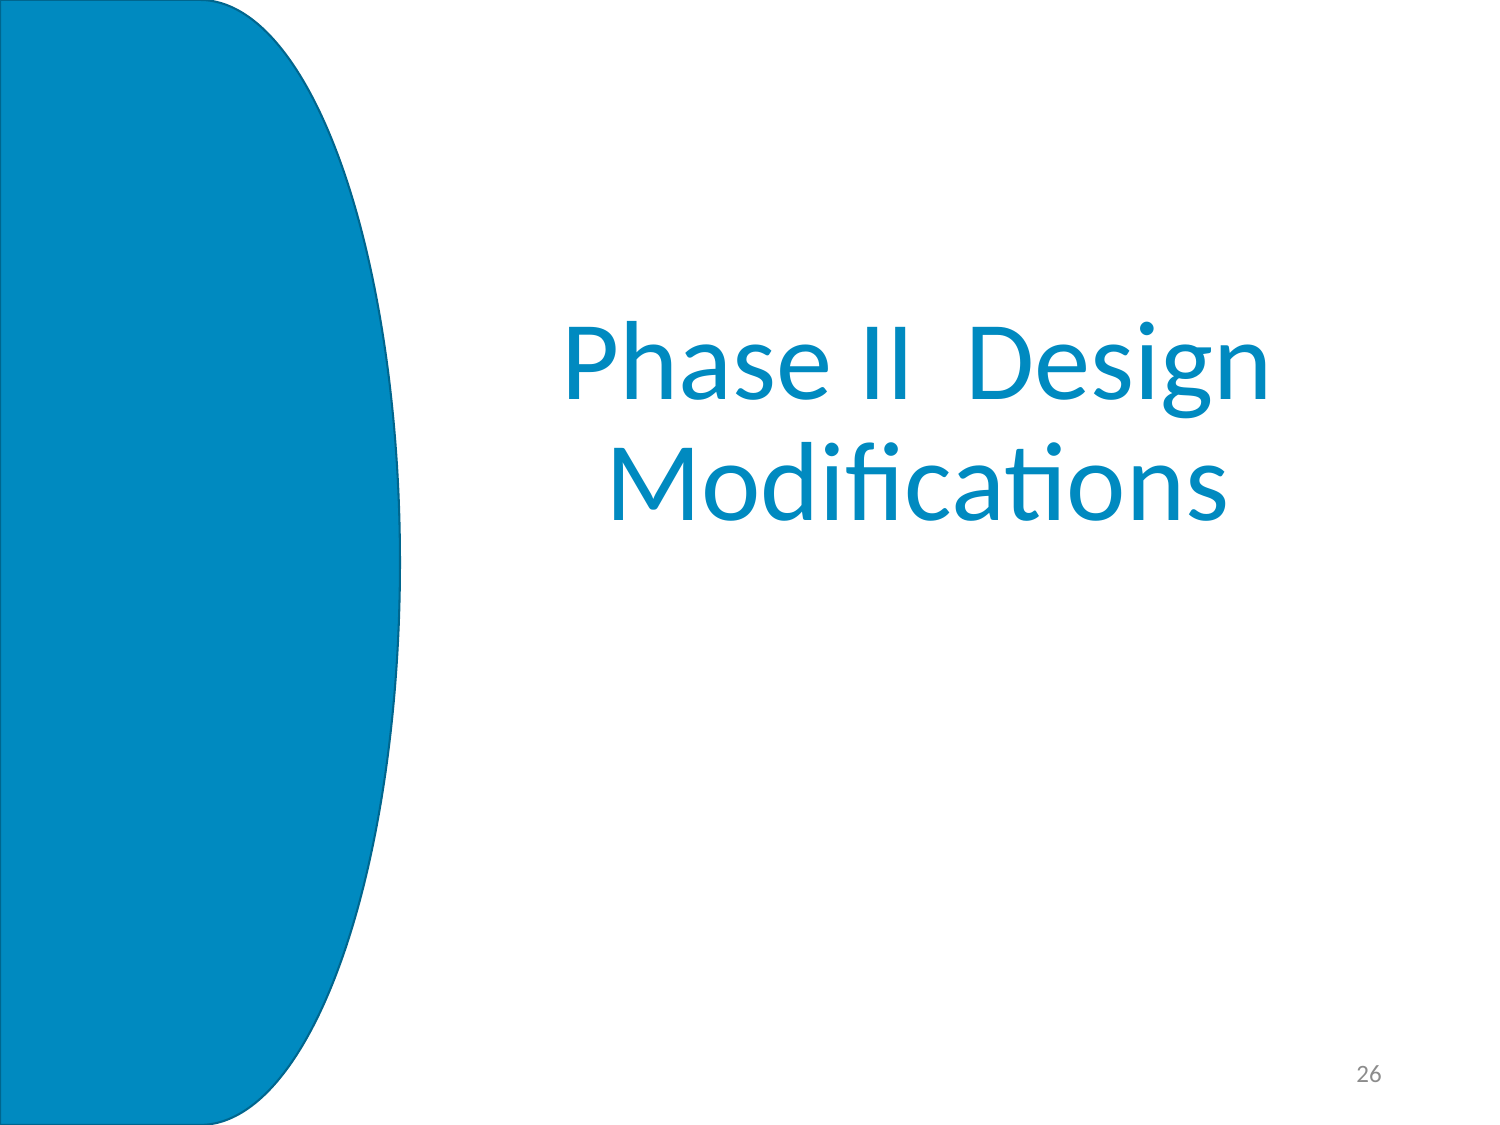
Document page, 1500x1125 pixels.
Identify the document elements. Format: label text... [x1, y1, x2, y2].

slide_number 26 [1059, 1042, 1397, 1103]
text_box [0, 0, 402, 1125]
title Phase II Design Modifications [437, 417, 1397, 553]
